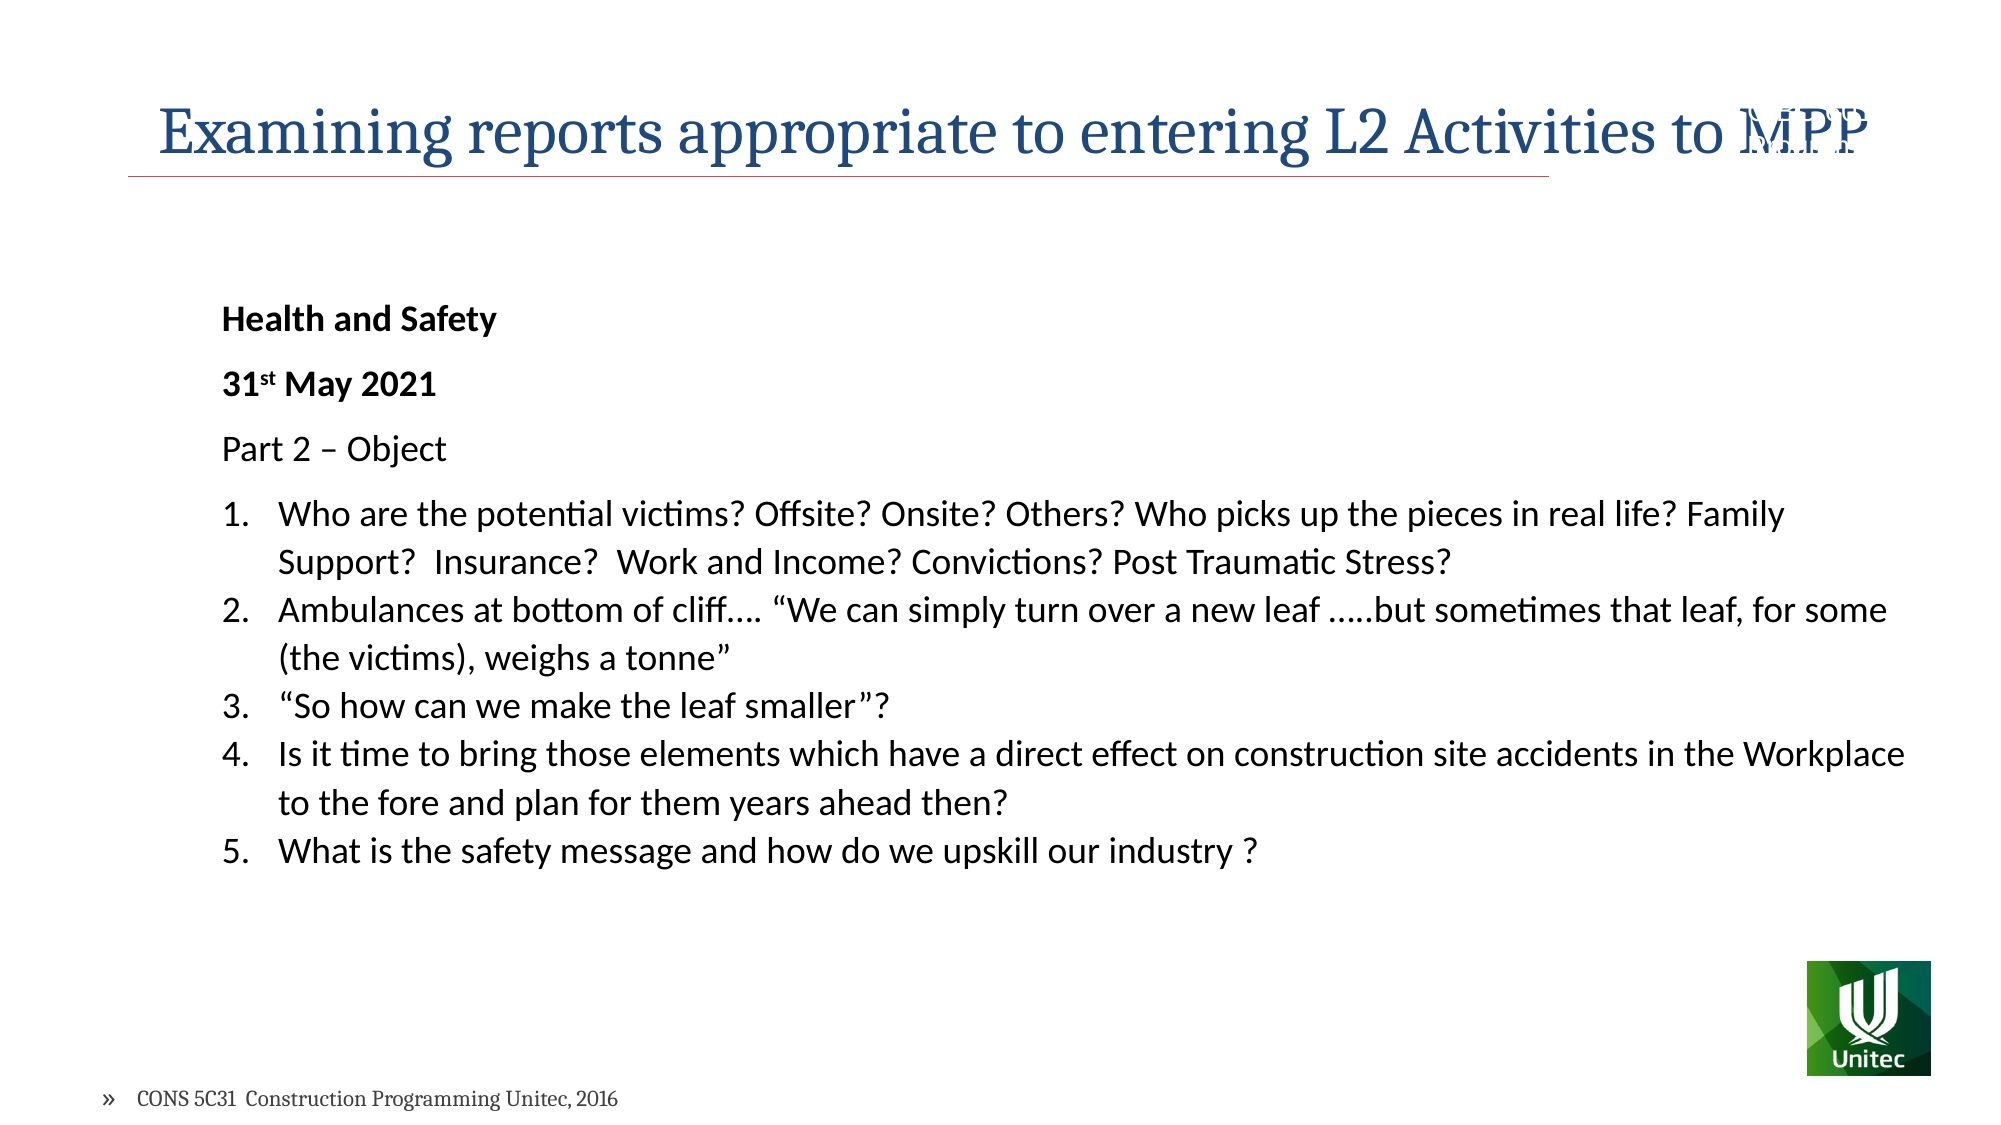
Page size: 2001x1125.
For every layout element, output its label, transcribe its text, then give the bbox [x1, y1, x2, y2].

text_box Health and Safety 31st May 2021 Part 2 – Object Who are the potential victims? Offsite? Onsite? Others? Who picks up the pieces in real life? Family Support? Insurance? Work and Income? Convictions? Post Traumatic Stress? Ambulances at bottom of cliff…. “We can simply turn over a new leaf …..but sometimes that leaf, for some (the victims), weighs a tonne” “So how can we make the leaf smaller”? Is it time to bring those elements which have a direct effect on construction site accidents in the Workplace to the fore and plan for them years ahead then? What is the safety message and how do we upskill our industry ? [207, 283, 1935, 878]
picture [1807, 961, 1931, 1076]
footer CIBC 6012 Programming for Medium Buildings [1732, 85, 1935, 199]
text_box Examining reports appropriate to entering L2 Activities to MPP [143, 0, 2000, 175]
